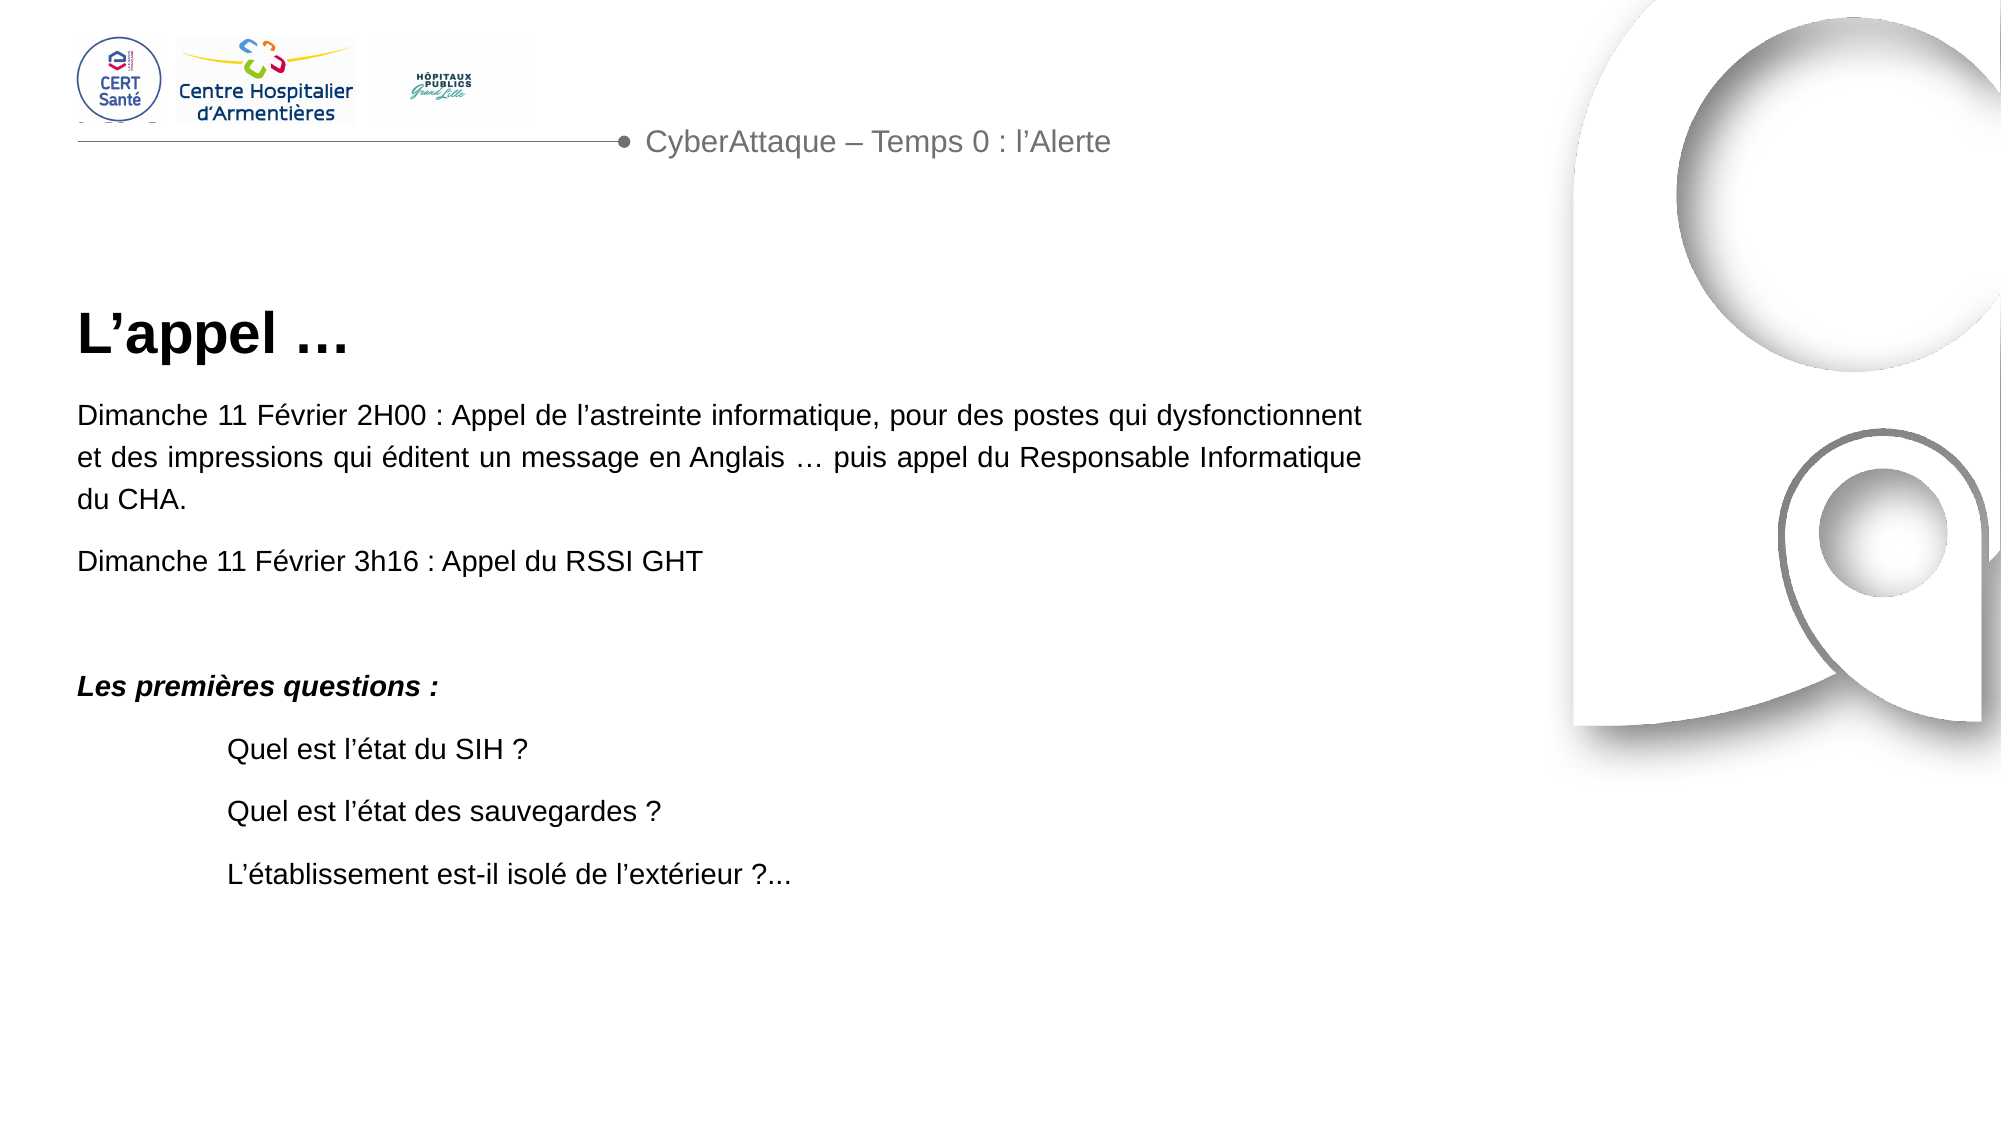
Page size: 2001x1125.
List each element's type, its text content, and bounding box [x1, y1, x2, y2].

list CyberAttaque – Temps 0 : l’Alerte [630, 117, 1786, 168]
picture [370, 36, 530, 127]
picture [76, 36, 162, 122]
picture [176, 36, 356, 124]
picture [1494, 0, 2000, 810]
list Dimanche 11 Février 2H00 : Appel de l’astreinte informatique, pour des postes qui dysfonctionnent et des impressions qui éditent un message en Anglais … puis appel du Responsable Informatique du CHA. Dimanche 11 Février 3h16 : Appel du RSSI GHT Les premières questions : Quel est l’état du SIH ? Quel est l’état des sauvegardes ? L’établissement est-il isolé de l’extérieur ?... [77, 389, 1365, 891]
title L’appel … [77, 295, 1000, 374]
